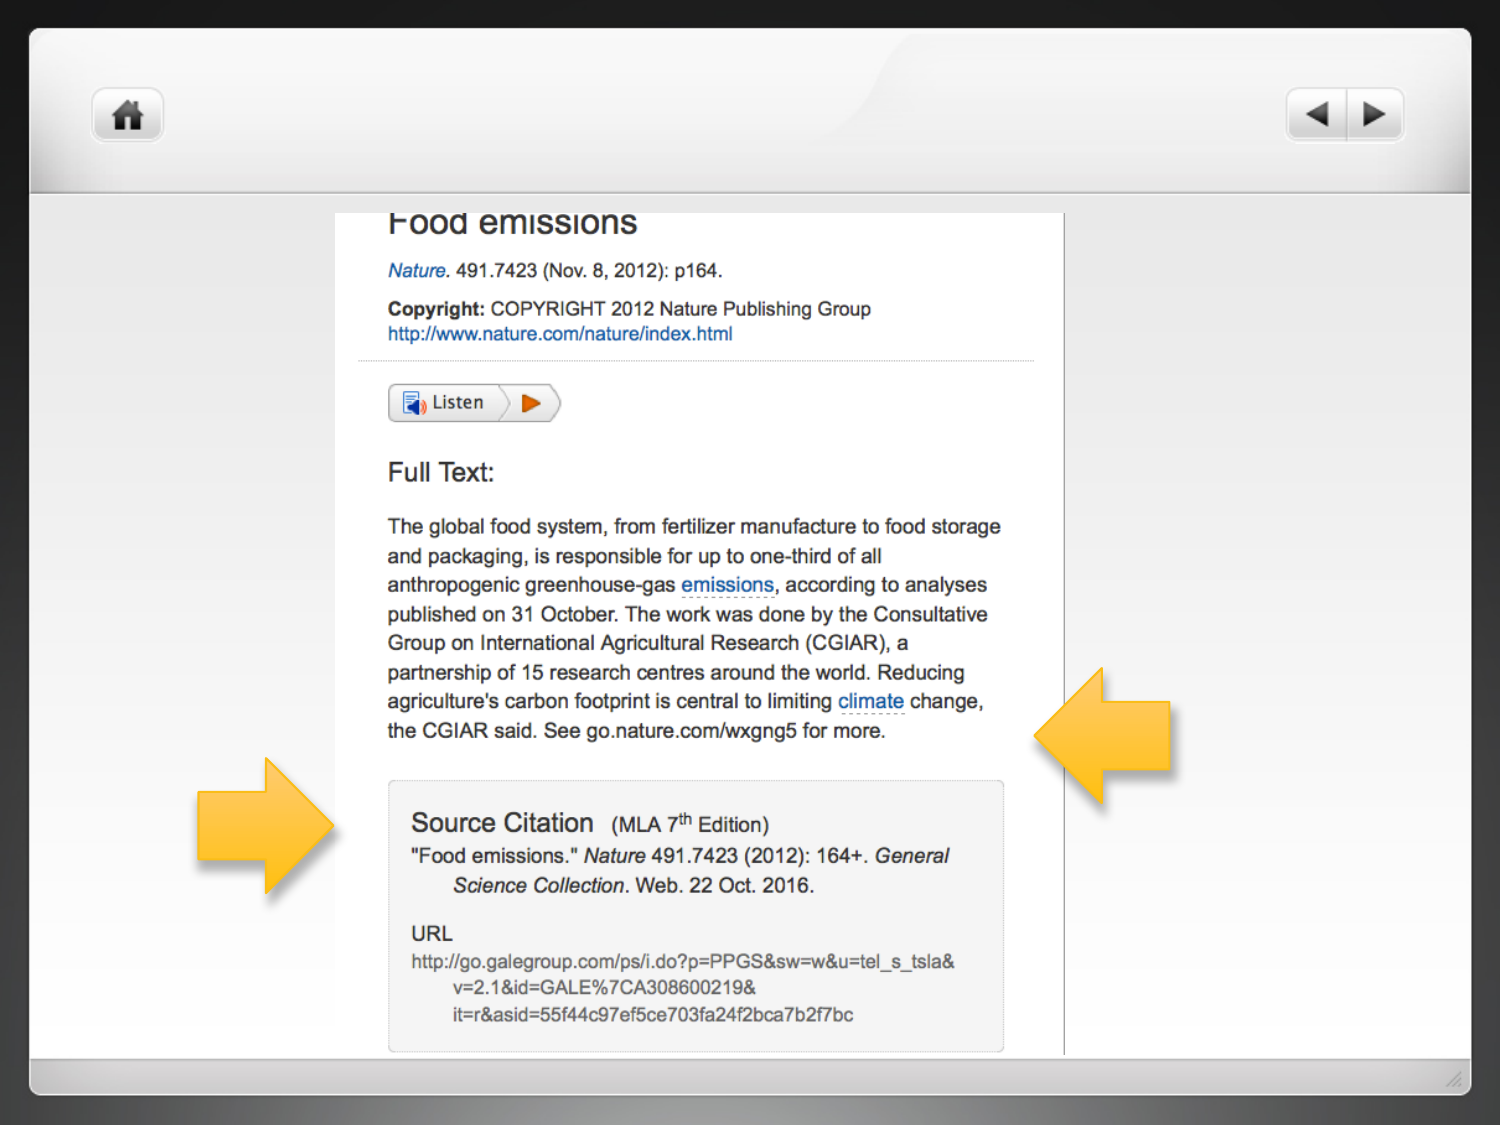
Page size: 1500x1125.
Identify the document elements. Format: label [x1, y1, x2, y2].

text_box [197, 757, 328, 895]
picture [0, 0, 1500, 1125]
text_box [1108, 700, 1171, 771]
